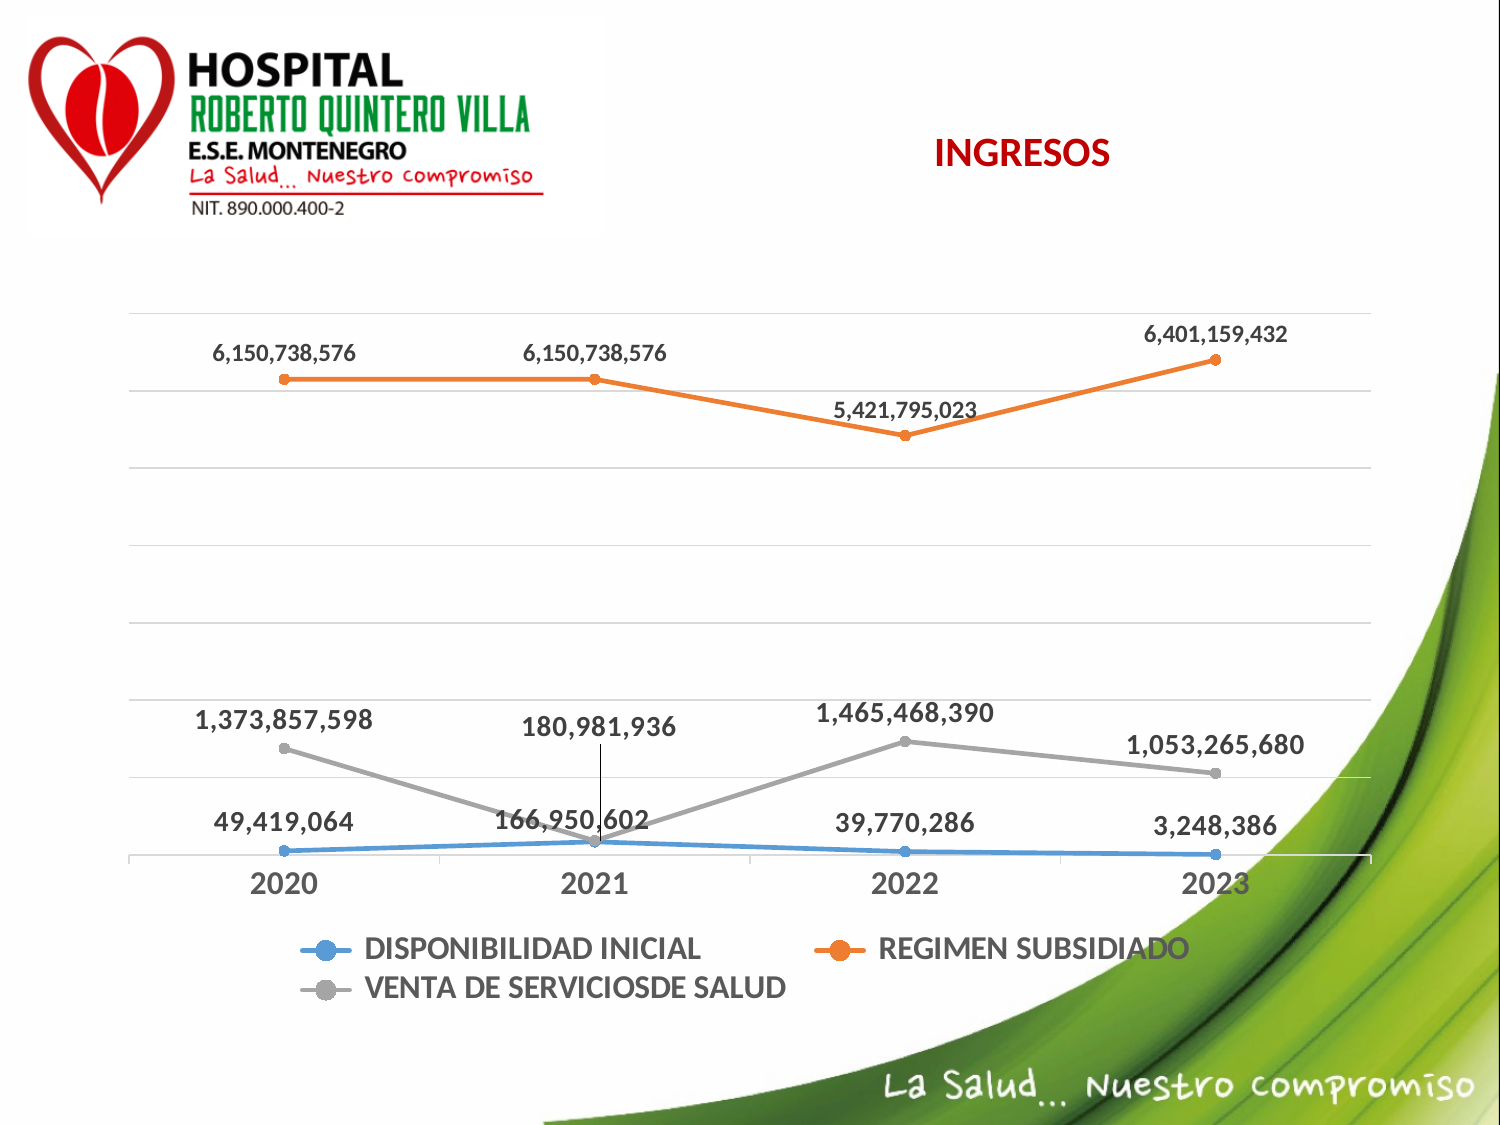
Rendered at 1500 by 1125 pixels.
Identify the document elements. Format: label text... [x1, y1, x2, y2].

chart [103, 299, 1397, 1014]
title INGRESOS [653, 83, 1392, 222]
picture [0, 0, 1500, 1125]
